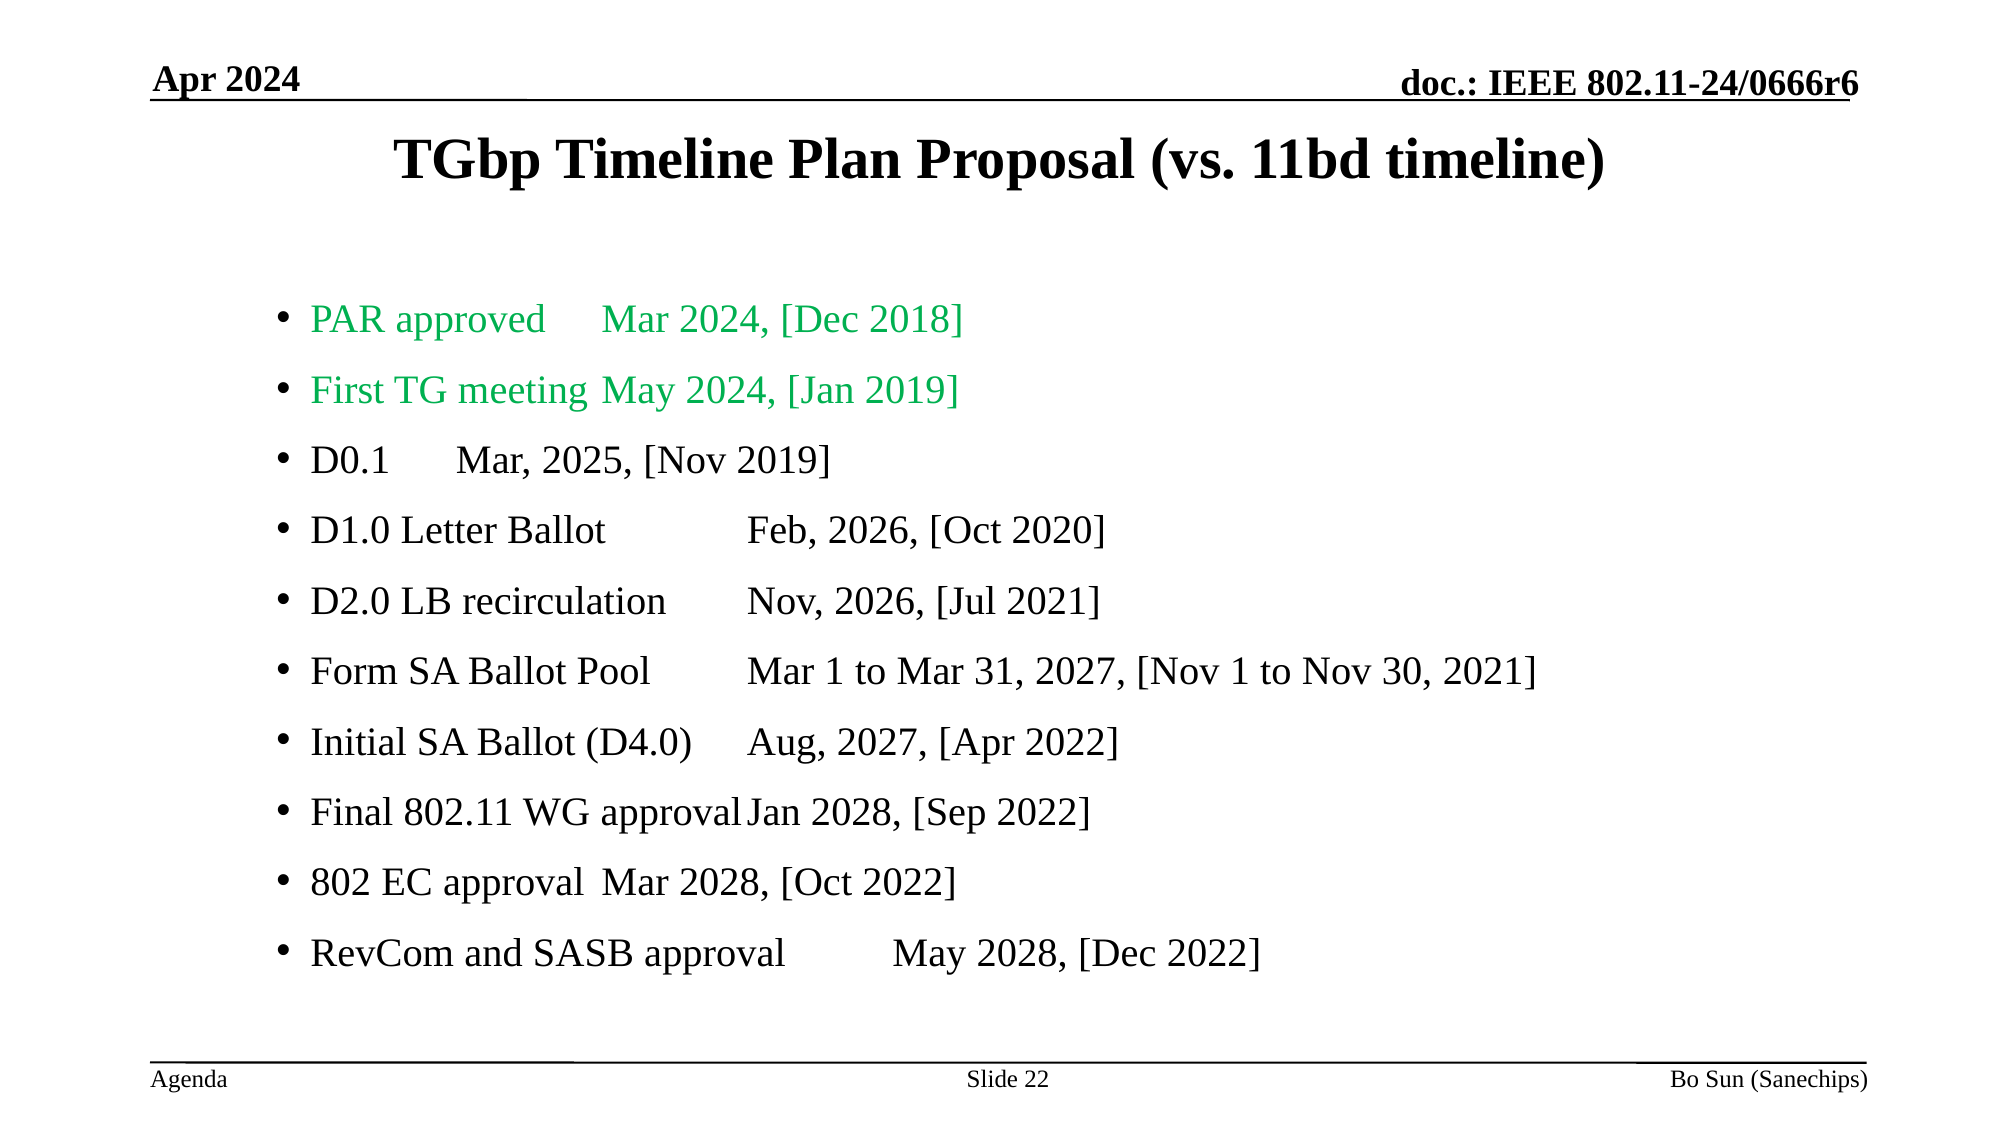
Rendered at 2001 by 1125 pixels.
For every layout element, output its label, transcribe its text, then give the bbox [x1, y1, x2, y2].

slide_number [152, 54, 563, 100]
text_box PAR approved Mar 2024, [Dec 2018] First TG meeting May 2024, [Jan 2019] D0.1 Mar, 2025, [Nov 2019] D1.0 Letter Ballot Feb, 2026, [Oct 2020] D2.0 LB recirculation Nov, 2026, [Jul 2021] Form SA Ballot Pool Mar 1 to Mar 31, 2027, [Nov 1 to Nov 30, 2021] Initial SA Ballot (D4.0) Aug, 2027, [Apr 2022] Final 802.11 WG approval Jan 2028, [Sep 2022] 802 EC approval Mar 2028, [Oct 2022] RevCom and SASB approval May 2028, [Dec 2022] [206, 288, 1810, 1026]
footer Bo Sun (Sanechips) [1171, 1061, 1869, 1093]
slide_number Slide 22 [949, 1061, 1067, 1123]
text_box TGbp Timeline Plan Proposal (vs. 11bd timeline) [149, 112, 1850, 288]
